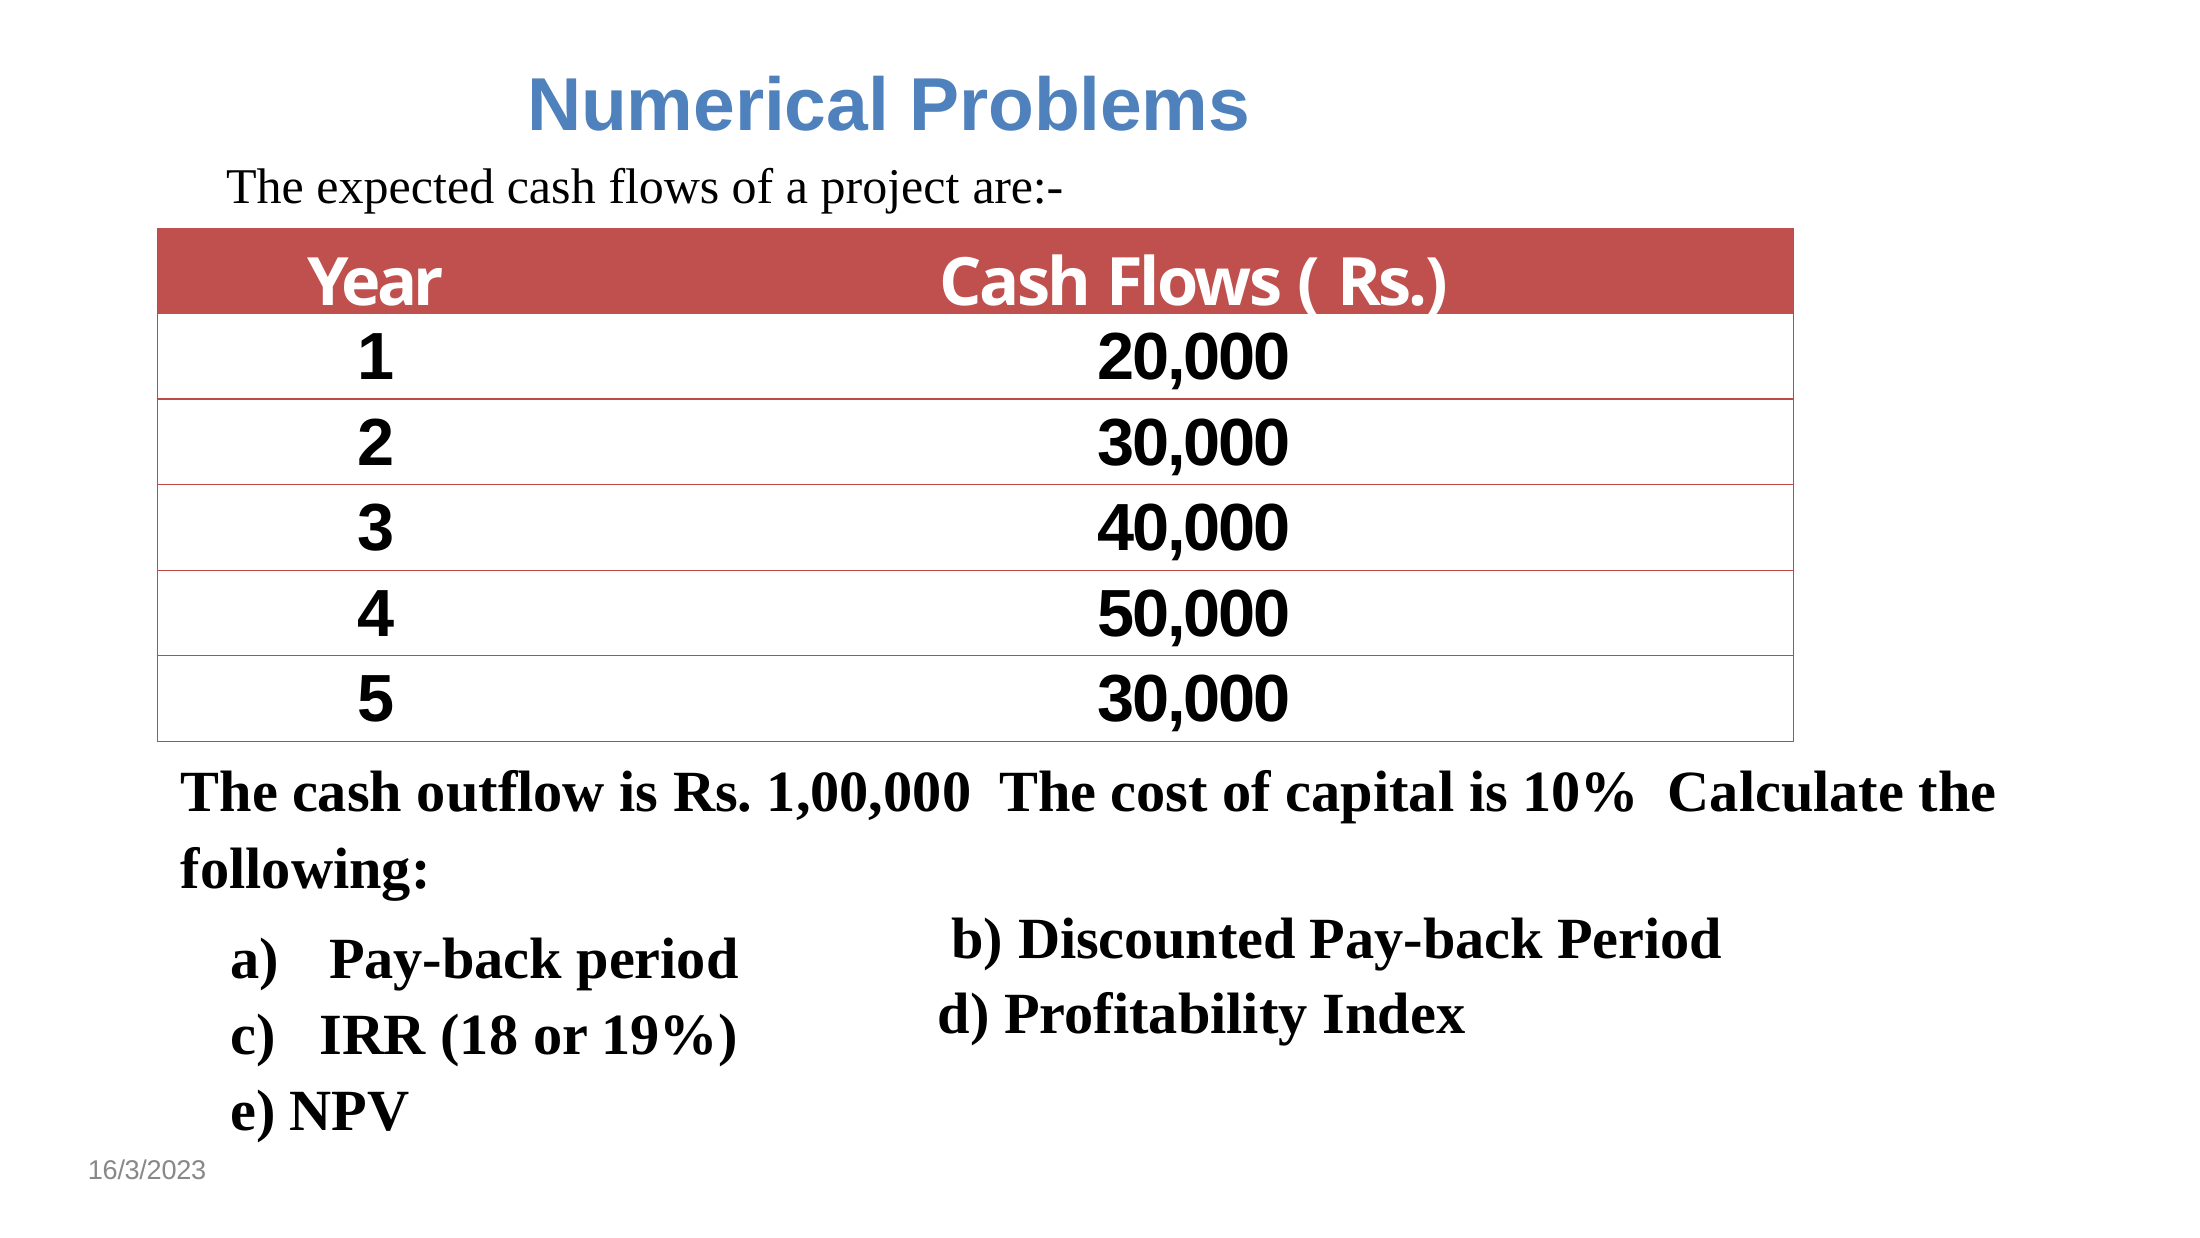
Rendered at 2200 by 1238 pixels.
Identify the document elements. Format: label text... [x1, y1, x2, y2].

text_box d) Profitability Index [935, 973, 1802, 1046]
footer 16/3/2023 [85, 1153, 252, 1238]
table_cell 50,000 [648, 571, 1793, 655]
text_box The cash outflow is Rs. 1,00,000 The cost of capital is 10% Calculate the following: [178, 743, 2022, 900]
table_cell 30,000 [648, 400, 1793, 484]
table_cell 40,000 [648, 485, 1793, 570]
text_box a) Pay-back period IRR (18 or 19%) e) NPV [228, 911, 875, 1142]
table_cell 5 [158, 656, 648, 741]
table_cell 3 [158, 485, 648, 570]
table_cell 2 [158, 400, 648, 484]
text_box The expected cash flows of a project are:- [224, 151, 525, 214]
table_cell 4 [158, 571, 648, 655]
text_box b) Discounted Pay-back Period [949, 898, 2125, 971]
table_header Cash Flows ( Rs.) [648, 262, 1793, 314]
table_header Year [158, 228, 648, 314]
table_cell 30,000 [648, 656, 1793, 741]
title Numerical Problems [525, 53, 1976, 262]
table_cell 1 [158, 314, 648, 398]
table_cell 20,000 [648, 314, 1793, 398]
